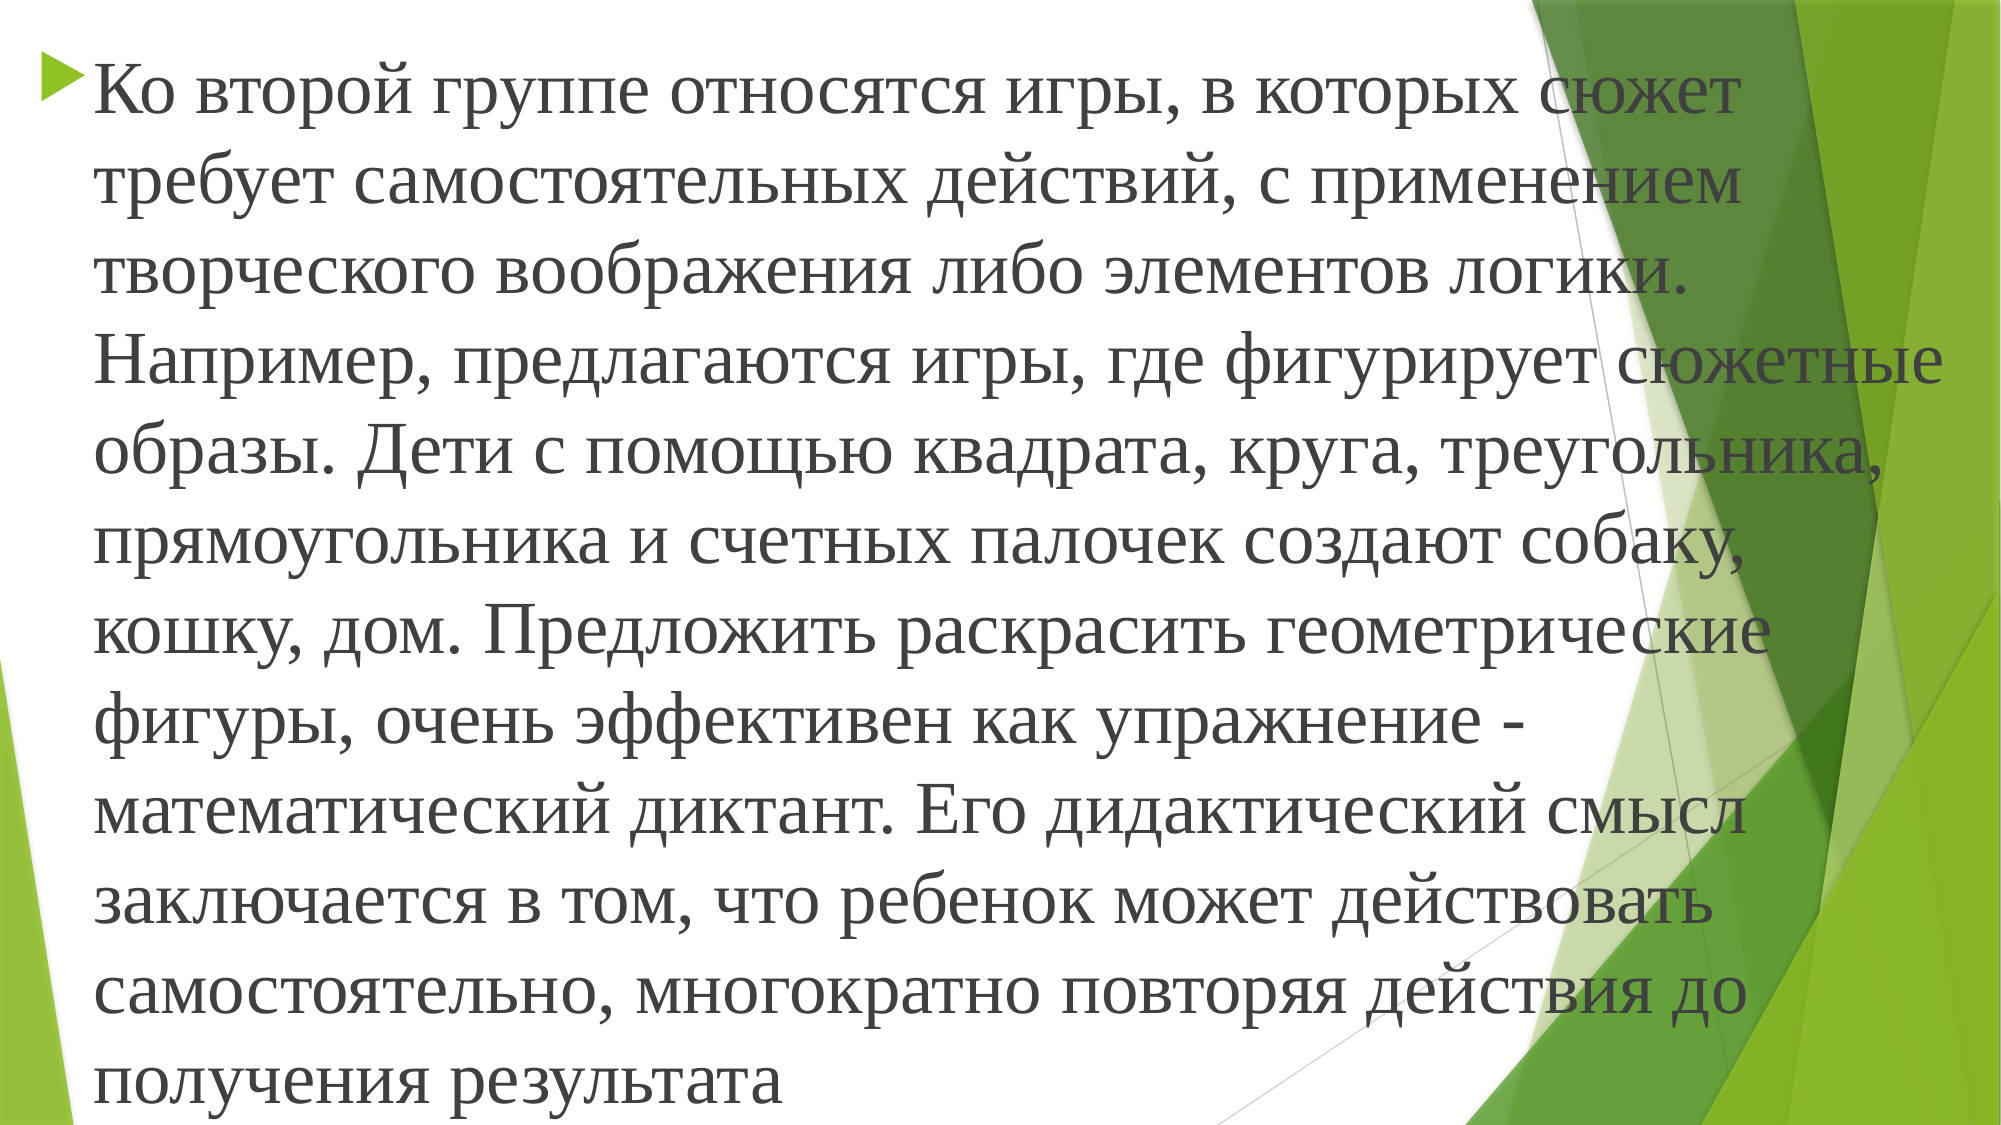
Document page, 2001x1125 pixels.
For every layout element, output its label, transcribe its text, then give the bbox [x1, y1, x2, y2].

list Ко второй группе относятся игры, в которых сюжет требует самостоятельных действий, с применением творческого воображения либо элементов логики. Например, предлагаются игры, где фигурирует сюжетные образы. Дети с помощью квадрата, круга, треугольника, прямоугольника и счетных палочек создают собаку, кошку, дом. Предложить раскрасить геометрические фигуры, очень эффективен как упражнение -математический диктант. Его дидактический смысл заключается в том, что ребенок может действовать самостоятельно, многократно повторяя действия до получения результата [21, 31, 1982, 1089]
